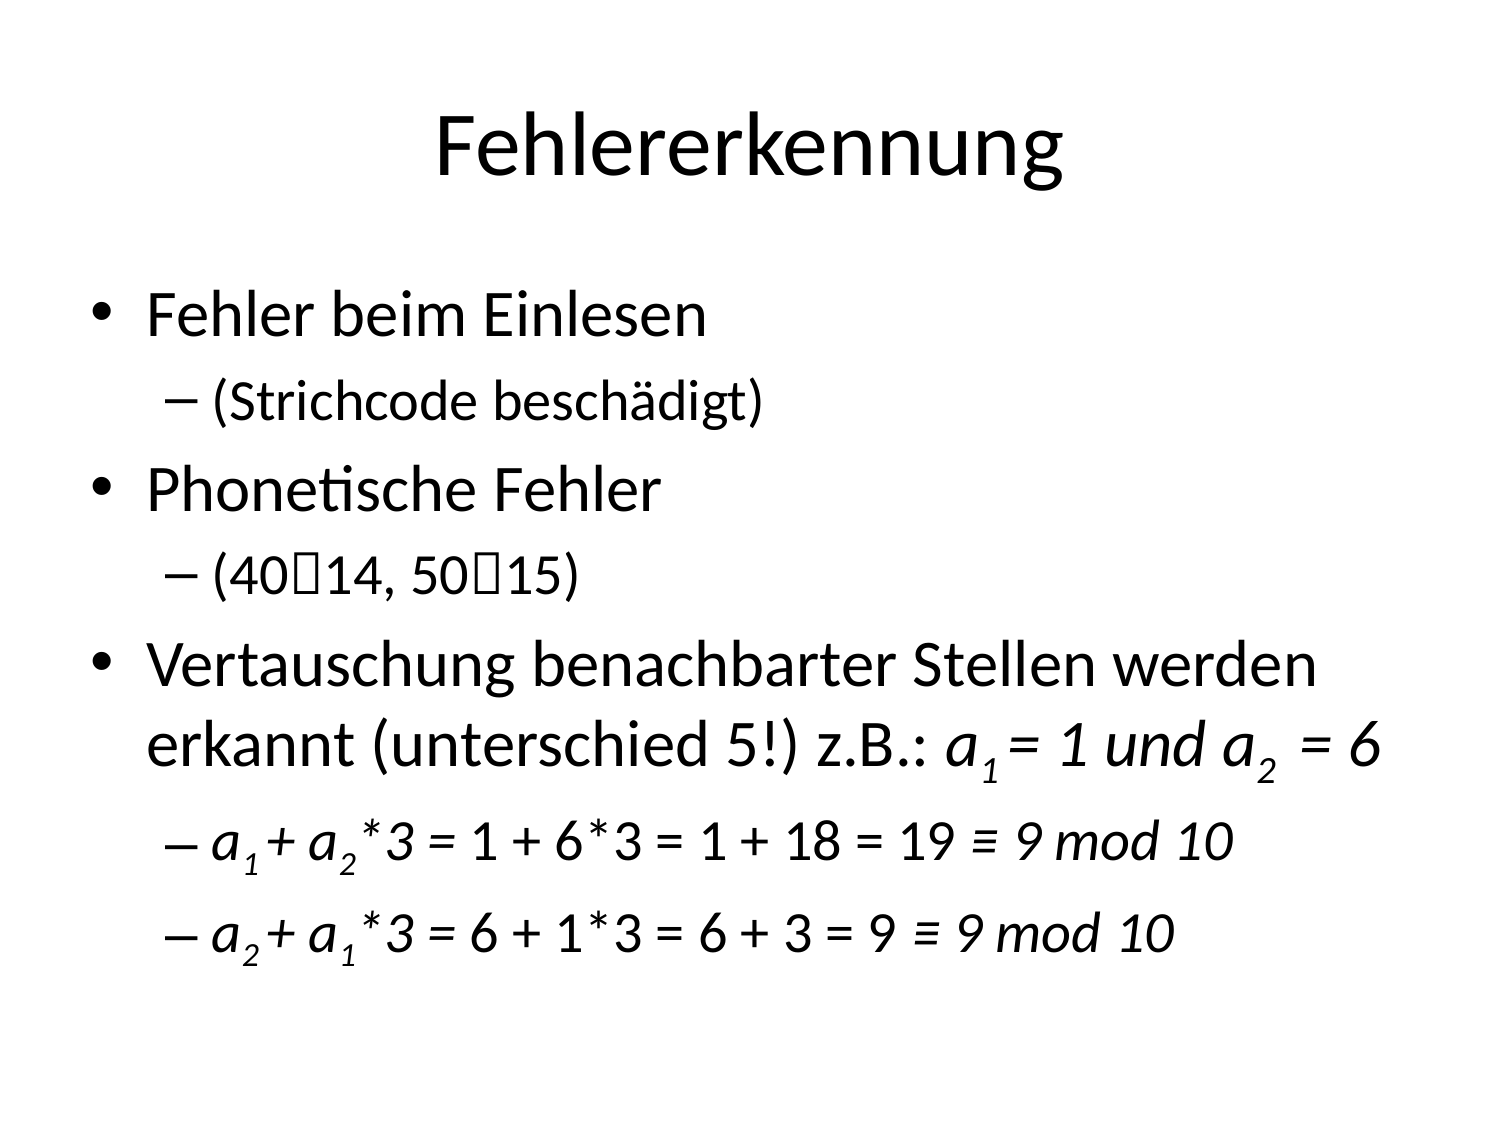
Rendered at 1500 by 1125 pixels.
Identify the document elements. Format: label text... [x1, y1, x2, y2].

title Fehlererkennung [75, 45, 1425, 233]
list Fehler beim Einlesen (Strichcode beschädigt) Phonetische Fehler (4014, 5015) Vertauschung benachbarter Stellen werden erkannt (unterschied 5!) z.B.: a1 = 1 und a2 = 6 a1 + a2*3 = 1 + 6*3 = 1 + 18 = 19 ≡ 9 mod 10 a2 + a1*3 = 6 + 1*3 = 6 + 3 = 9 ≡ 9 mod 10 [75, 262, 1425, 1005]
